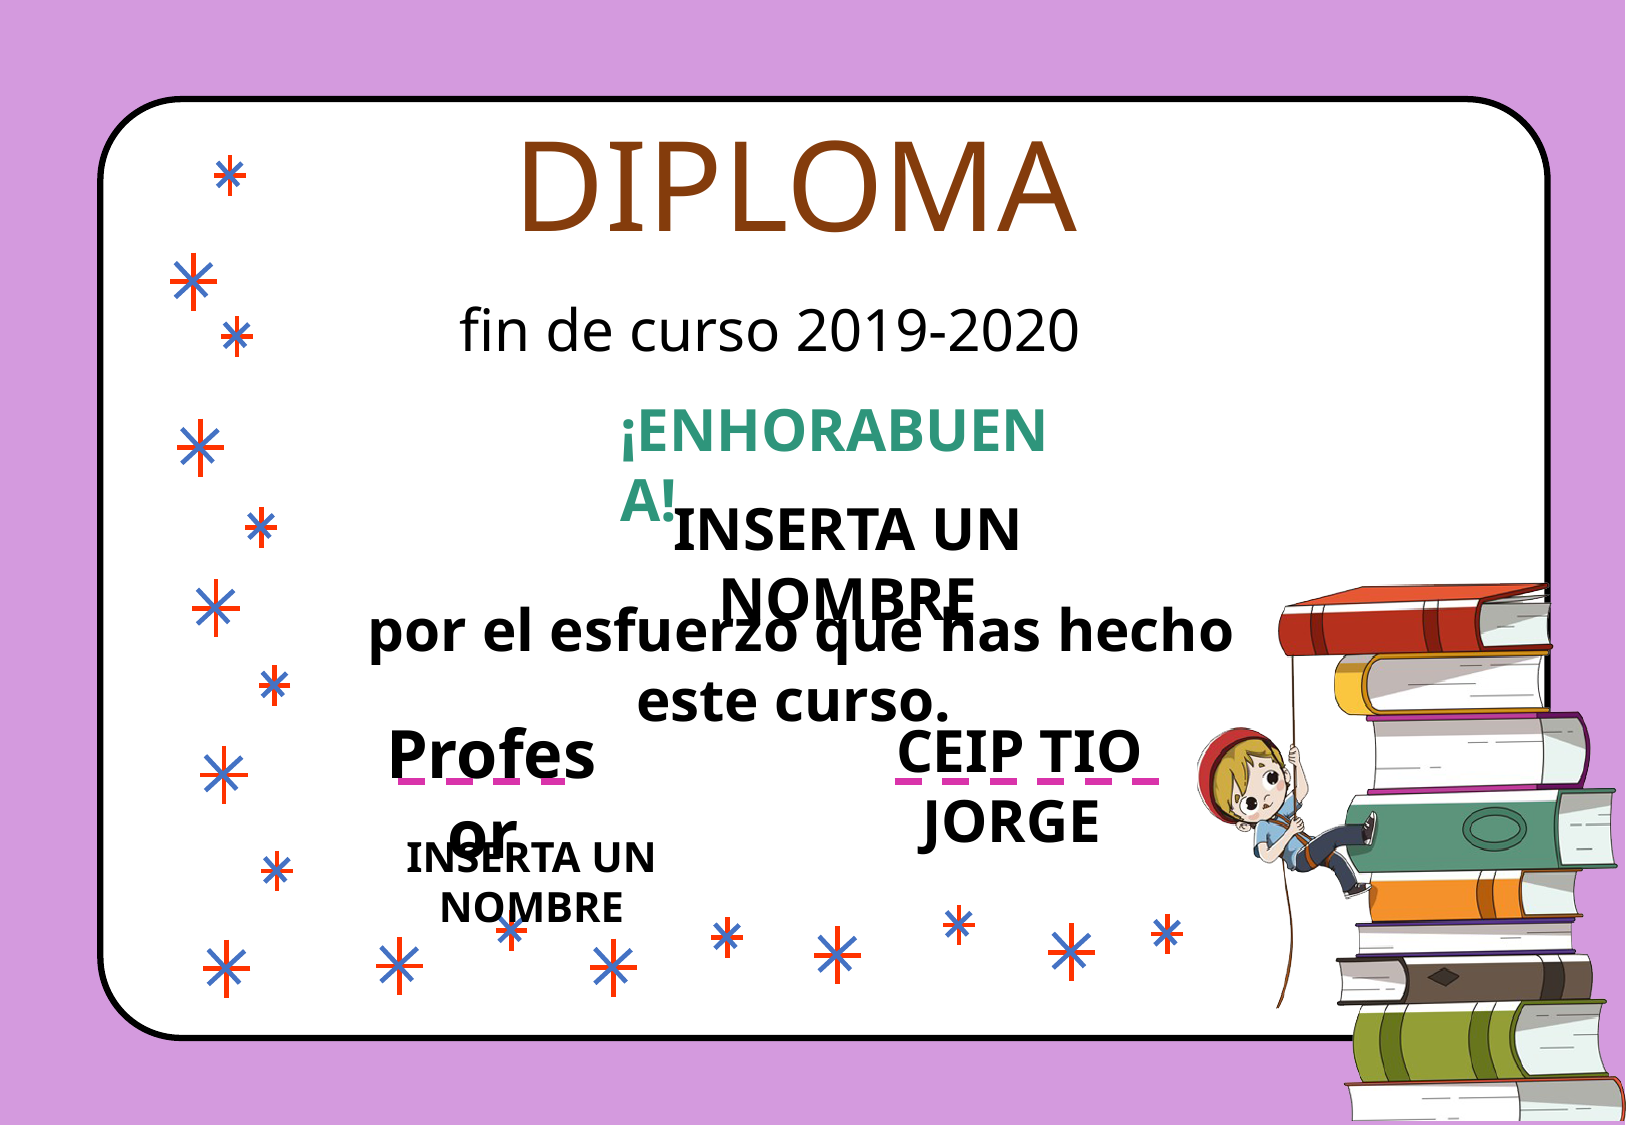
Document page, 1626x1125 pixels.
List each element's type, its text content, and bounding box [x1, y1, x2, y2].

picture [1197, 561, 1626, 1121]
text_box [192, 579, 240, 638]
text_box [813, 926, 862, 985]
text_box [1048, 923, 1096, 982]
text_box fin de curso 2019-2020 [444, 285, 1226, 371]
text_box ¡ENHORABUENA! [605, 386, 1064, 485]
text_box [203, 939, 251, 998]
text_box {"A?":"B","a":5,"d":"B","h":"www.canva.com","c":"DAD-CAvcGkU","i":"pQQ1zvoaUYhcieE0Ldmt8w","b":1591183166724,"A":[{"A?":"I","A":623.4006912863913,"B":129.15476849053775,"D":43.29277022190413,"C":43.29277022190413,"a":{"A":{"A":"MABjxjysulQ","B":1},"B":{"D":43.29277022190413,"C":43.29277022190413}}}}],"B":1122.51968503937,"C":793.7007874015748} [99, 98, 1549, 1039]
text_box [1151, 913, 1184, 955]
text_box DIPLOMA [498, 99, 1149, 264]
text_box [589, 938, 637, 997]
text_box por el esfuerzo que has hecho este curso. [304, 586, 1197, 741]
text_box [258, 665, 291, 706]
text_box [245, 506, 278, 548]
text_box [943, 904, 975, 946]
text_box CEIP TIO JORGE [807, 706, 1197, 862]
text_box Profesor [356, 704, 626, 823]
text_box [261, 850, 293, 892]
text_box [170, 252, 218, 311]
text_box INSERTA UN NOMBRE [311, 823, 753, 938]
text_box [214, 155, 246, 196]
text_box INSERTA UN NOMBRE [526, 485, 1170, 586]
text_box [375, 936, 424, 996]
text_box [200, 745, 248, 804]
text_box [711, 917, 744, 958]
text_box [176, 418, 224, 477]
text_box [220, 316, 253, 357]
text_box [495, 910, 528, 951]
